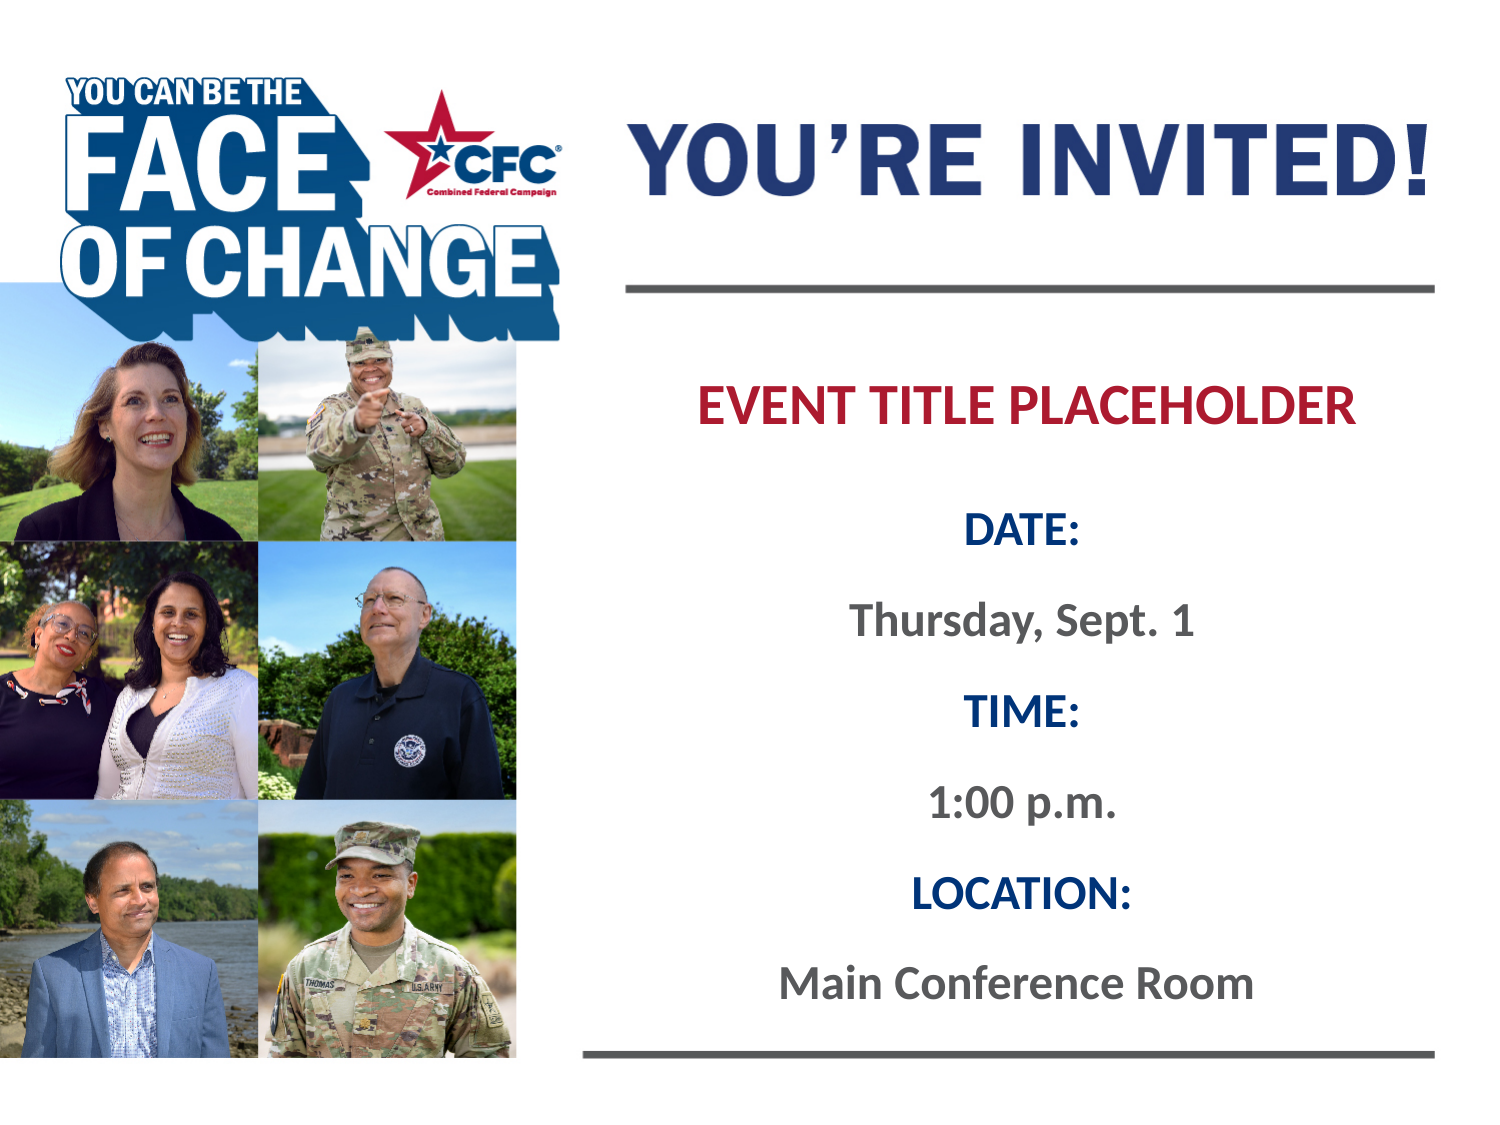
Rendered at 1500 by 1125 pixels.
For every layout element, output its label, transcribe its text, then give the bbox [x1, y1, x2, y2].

title EVENT TITLE PLACEHOLDER [624, 333, 1431, 445]
subtitle DATE: Thursday, Sept. 1 TIME: 1:00 p.m. LOCATION: Main Conference Room [624, 477, 1431, 1020]
picture [0, 0, 1500, 1125]
